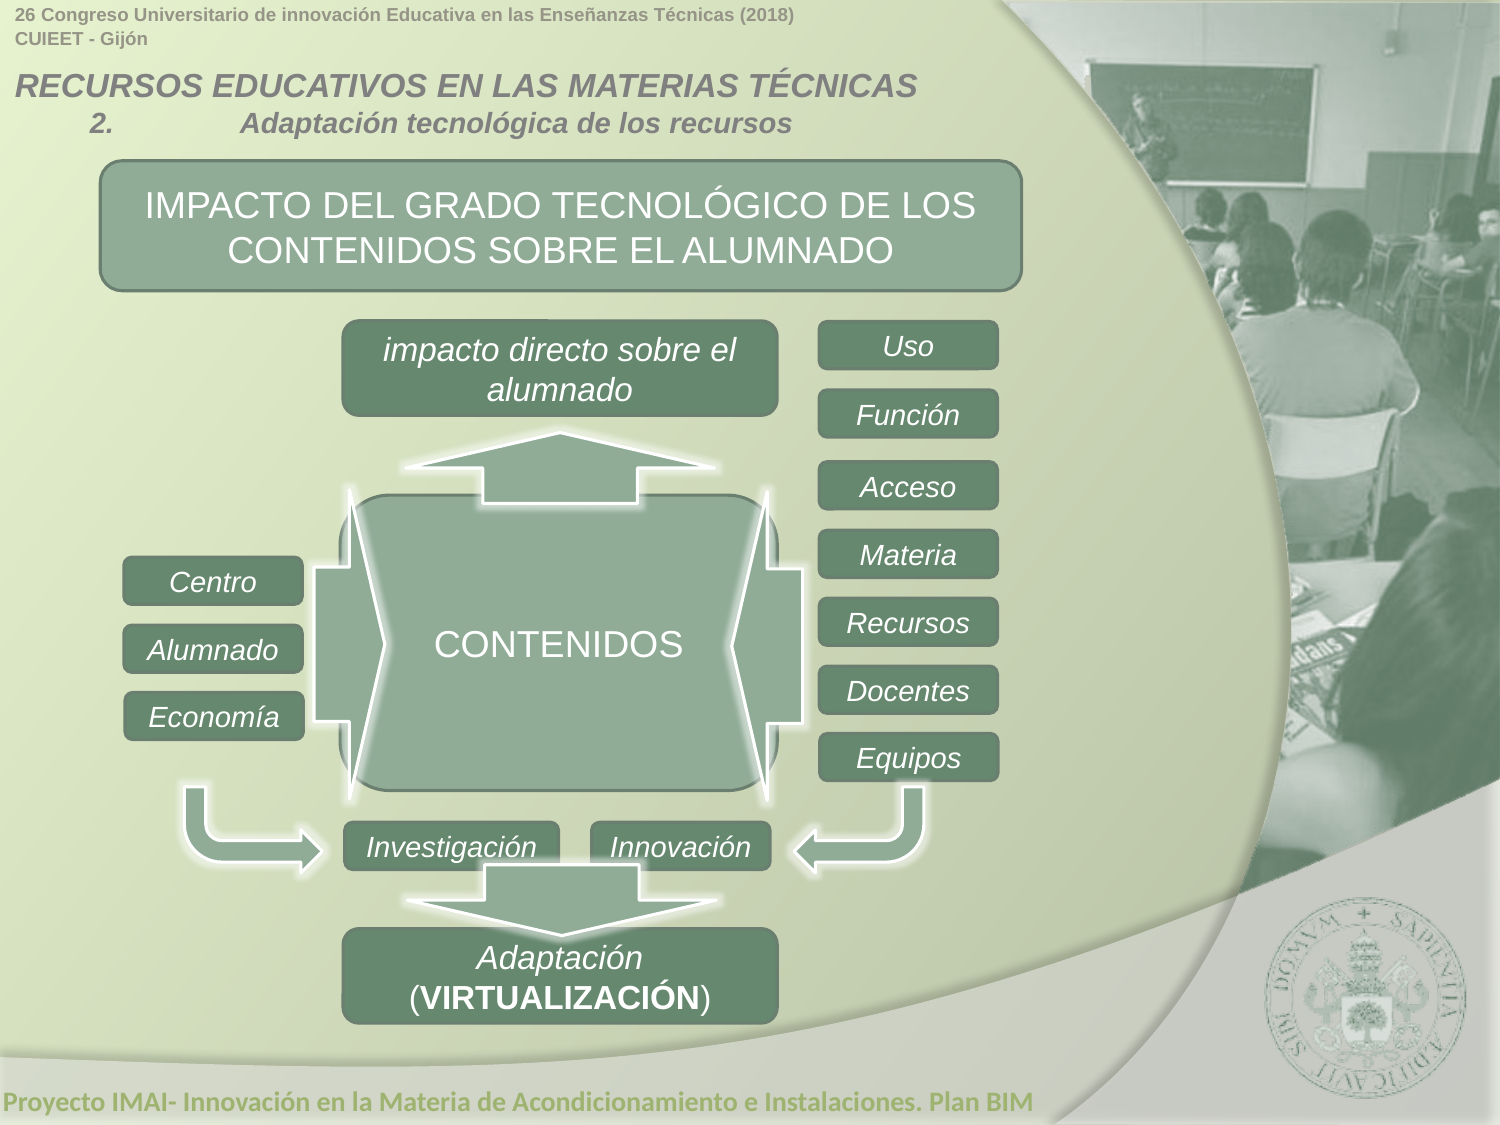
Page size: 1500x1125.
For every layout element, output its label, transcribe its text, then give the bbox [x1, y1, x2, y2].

text_box Recursos [817, 596, 828, 647]
picture [837, 0, 1500, 902]
text_box Investigación [343, 820, 561, 872]
text_box Equipos [818, 731, 828, 783]
text_box Materia [817, 528, 828, 580]
text_box Uso [817, 319, 828, 371]
text_box CONTENIDOS [364, 493, 754, 793]
picture [1257, 892, 1471, 1102]
text_box RECURSOS EDUCATIVOS EN LAS MATERIAS TÉCNICAS 2. Adaptación tecnológica de los recursos [0, 57, 828, 147]
text_box Centro [122, 555, 304, 606]
text_box Docentes [817, 664, 828, 715]
text_box 26 Congreso Universitario de innovación Educativa en las Enseñanzas Técnicas (2018) [0, 0, 828, 33]
text_box [792, 828, 828, 875]
text_box CUIEET - Gijón [0, 33, 828, 57]
text_box Economía [123, 690, 305, 742]
text_box Función [817, 388, 828, 439]
text_box Acceso [817, 460, 828, 511]
text_box Innovación [590, 820, 772, 872]
text_box Adaptación (VIRTUALIZACIÓN) [341, 927, 779, 1025]
text_box IMPACTO DEL GRADO TECNOLÓGICO DE LOS CONTENIDOS SOBRE EL ALUMNADO [98, 159, 828, 293]
text_box [404, 431, 717, 506]
text_box Alumnado [122, 623, 304, 674]
text_box Proyecto IMAI- Innovación en la Materia de Acondicionamiento e Instalaciones. Plan BIM [0, 1075, 1105, 1125]
text_box [312, 488, 387, 801]
text_box [405, 863, 718, 938]
text_box [730, 490, 805, 803]
text_box impacto directo sobre el alumnado [341, 319, 779, 417]
text_box [182, 785, 324, 875]
